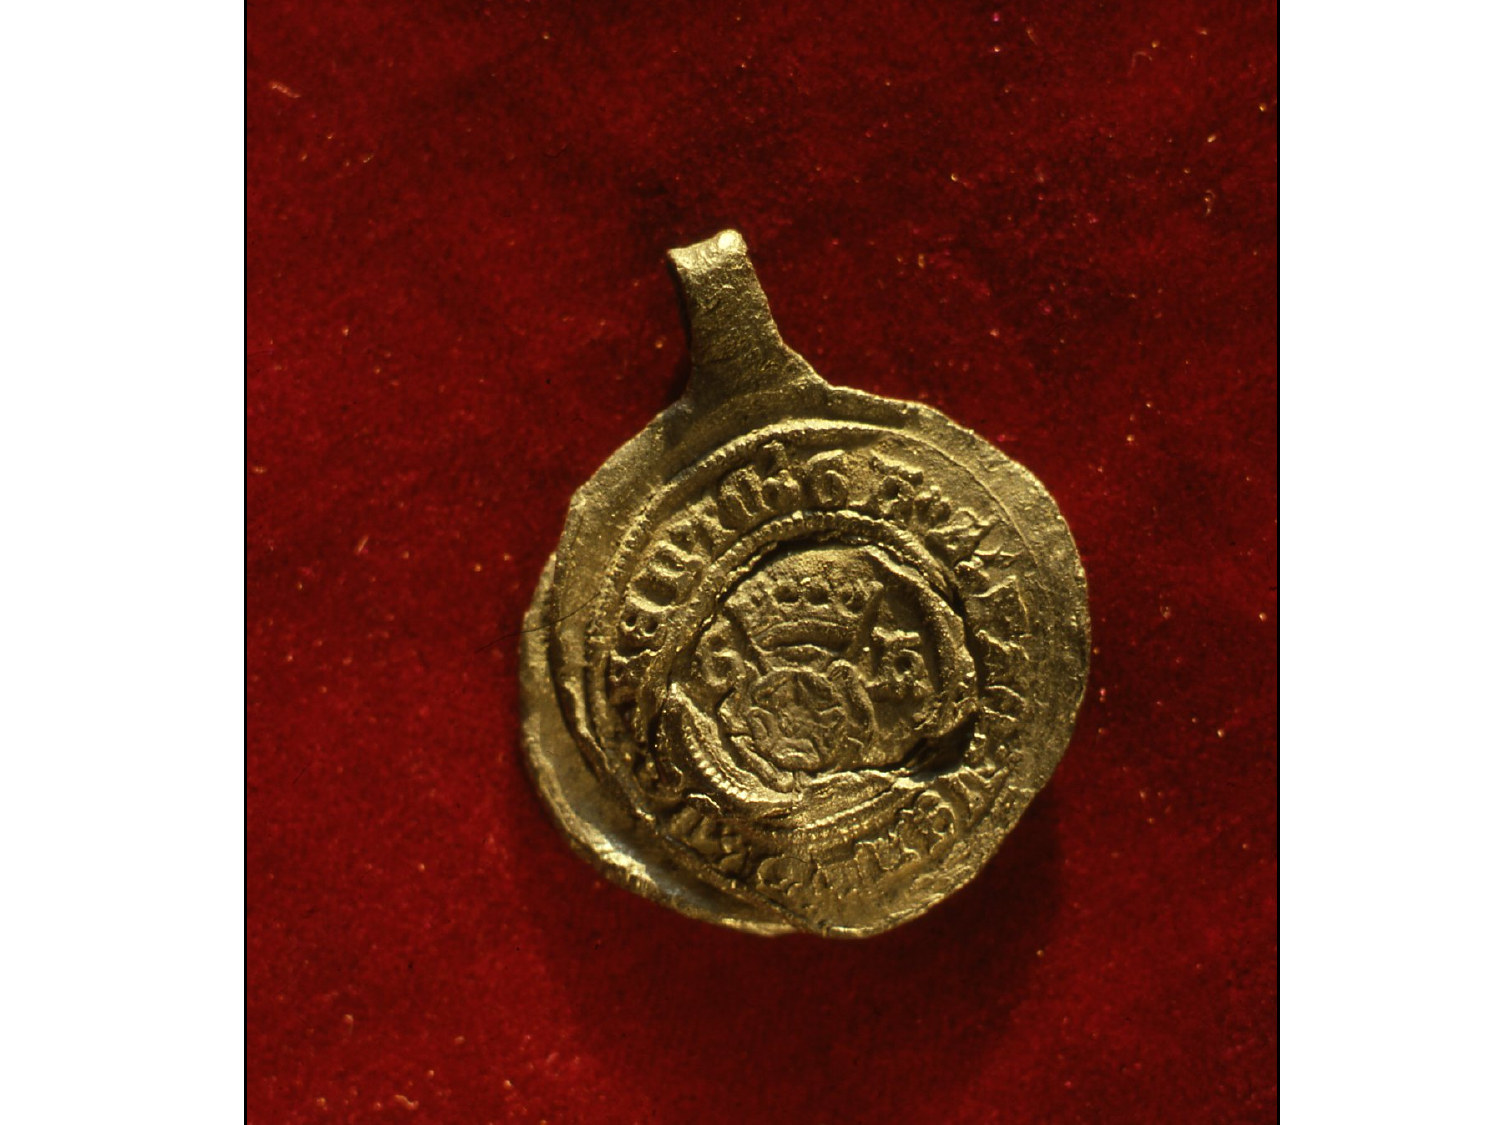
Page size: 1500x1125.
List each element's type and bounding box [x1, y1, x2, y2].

picture [247, 0, 1277, 1125]
